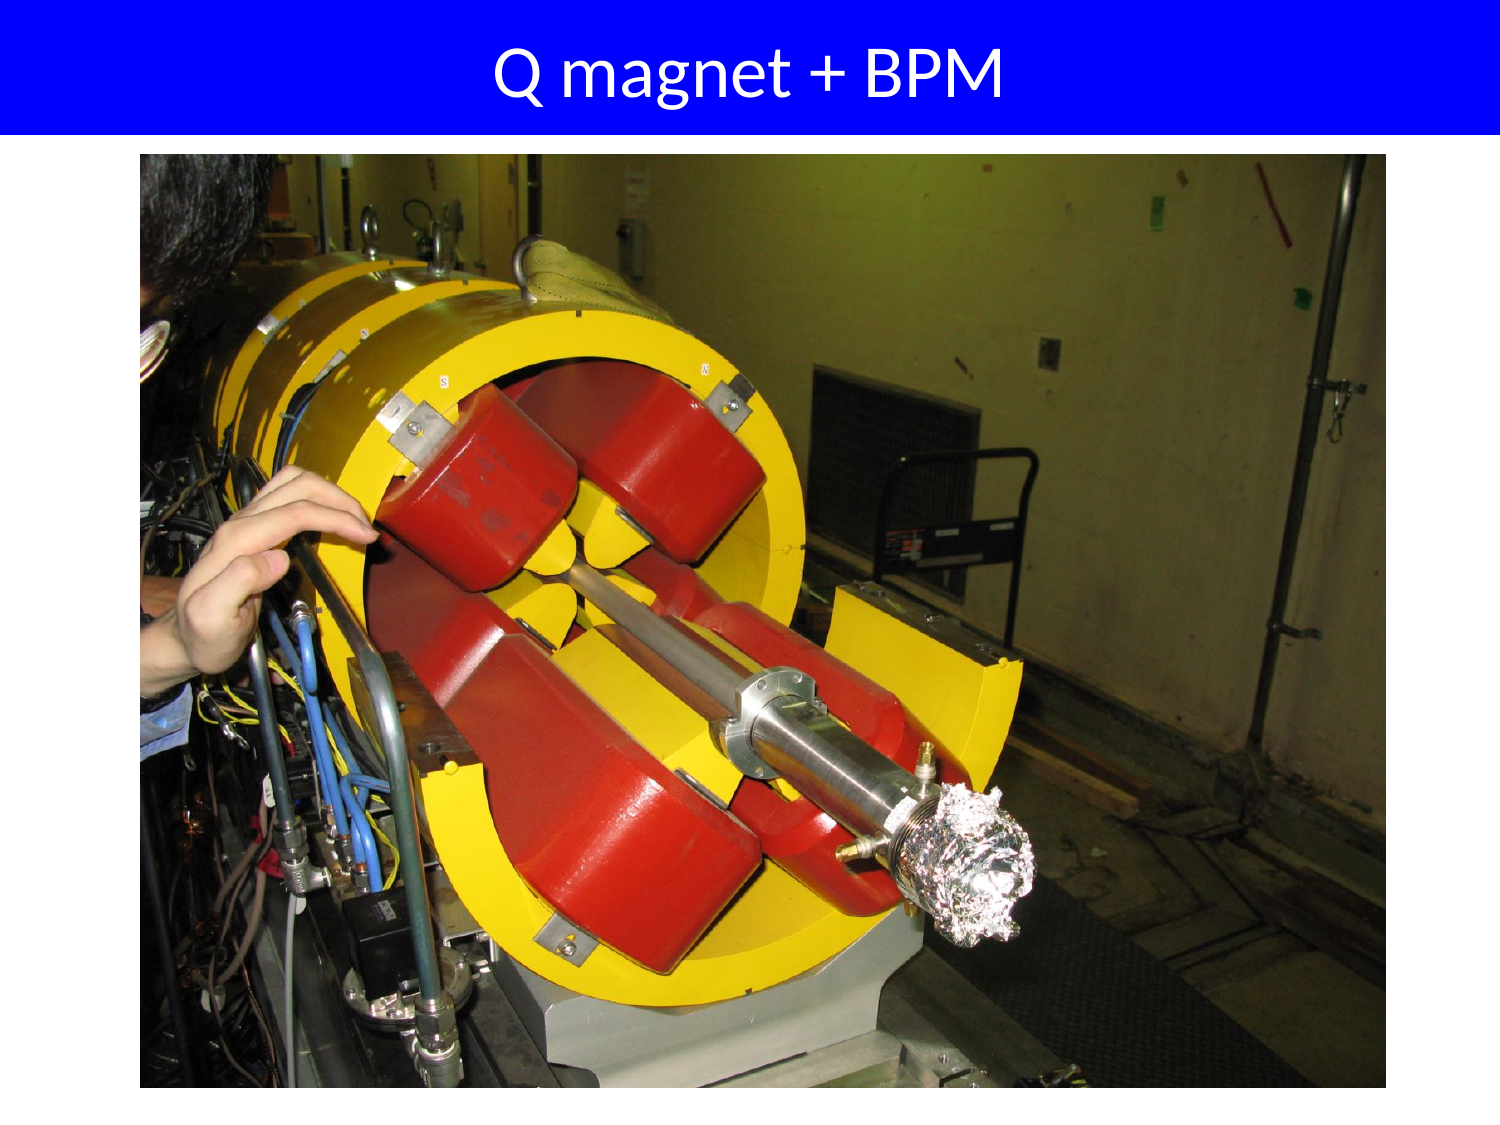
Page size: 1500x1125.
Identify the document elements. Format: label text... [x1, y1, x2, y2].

title Q magnet + BPM [0, 0, 1500, 135]
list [140, 153, 1386, 1088]
